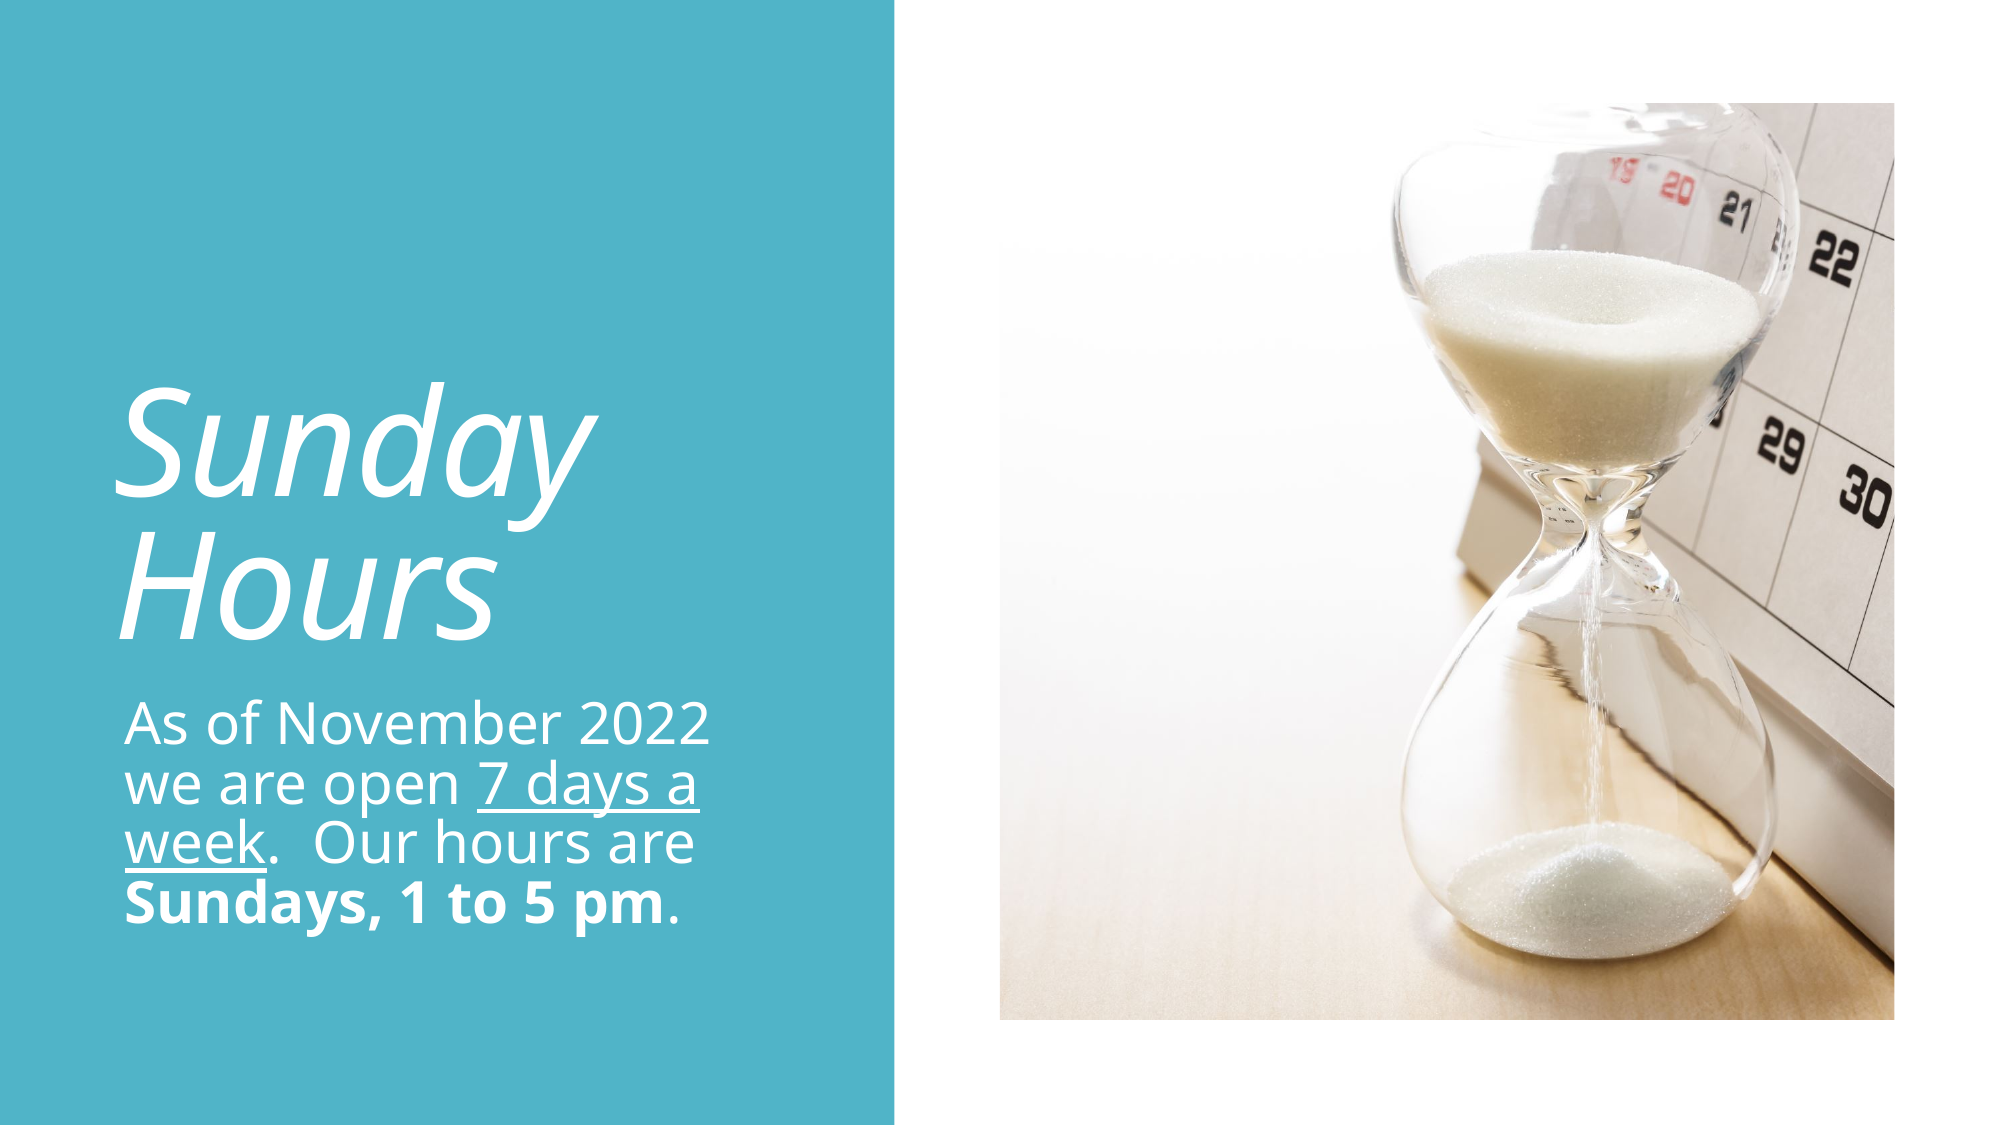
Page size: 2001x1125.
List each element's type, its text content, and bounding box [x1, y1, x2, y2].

text_box [0, 0, 893, 1125]
text_box [893, 0, 2000, 1125]
picture [999, 102, 1895, 1020]
title Sunday Hours [98, 126, 789, 677]
list As of November 2022 we are open 7 days a week. Our hours are Sundays, 1 to 5 pm. [109, 690, 789, 961]
